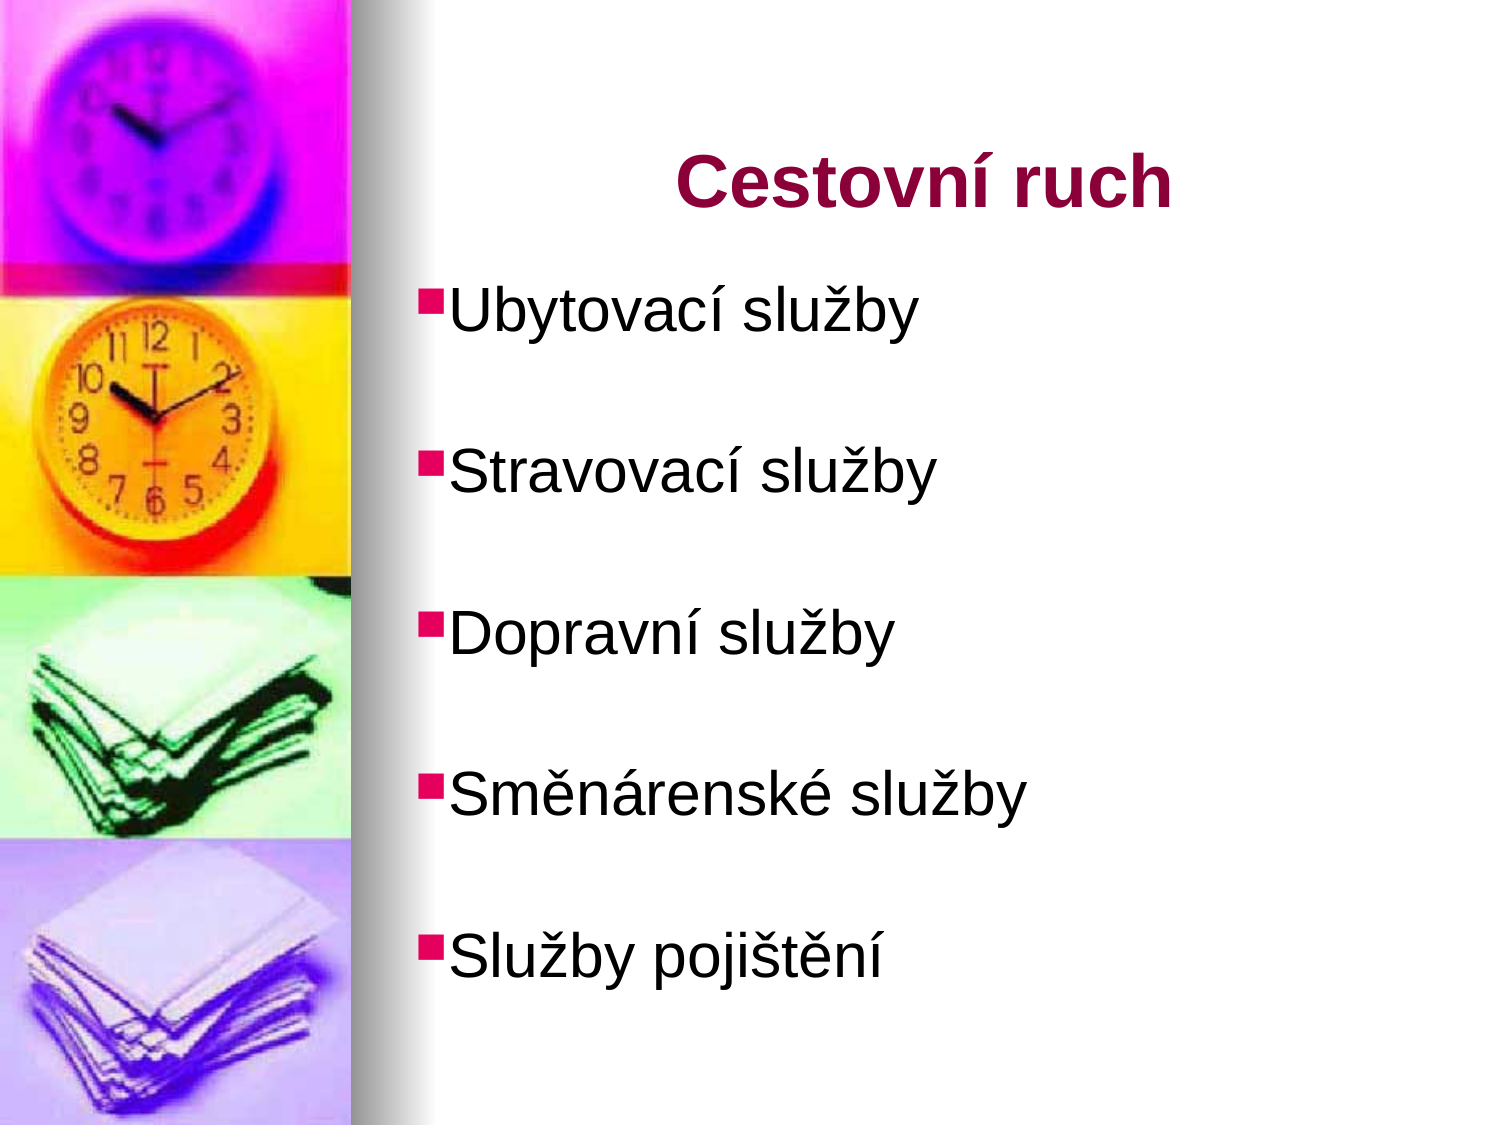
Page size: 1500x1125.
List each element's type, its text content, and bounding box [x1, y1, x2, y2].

picture [0, 0, 351, 1125]
list Ubytovací služby Stravovací služby Dopravní služby Směnárenské služby Služby pojištění [399, 262, 1450, 1000]
title Cestovní ruch [399, 37, 1450, 238]
